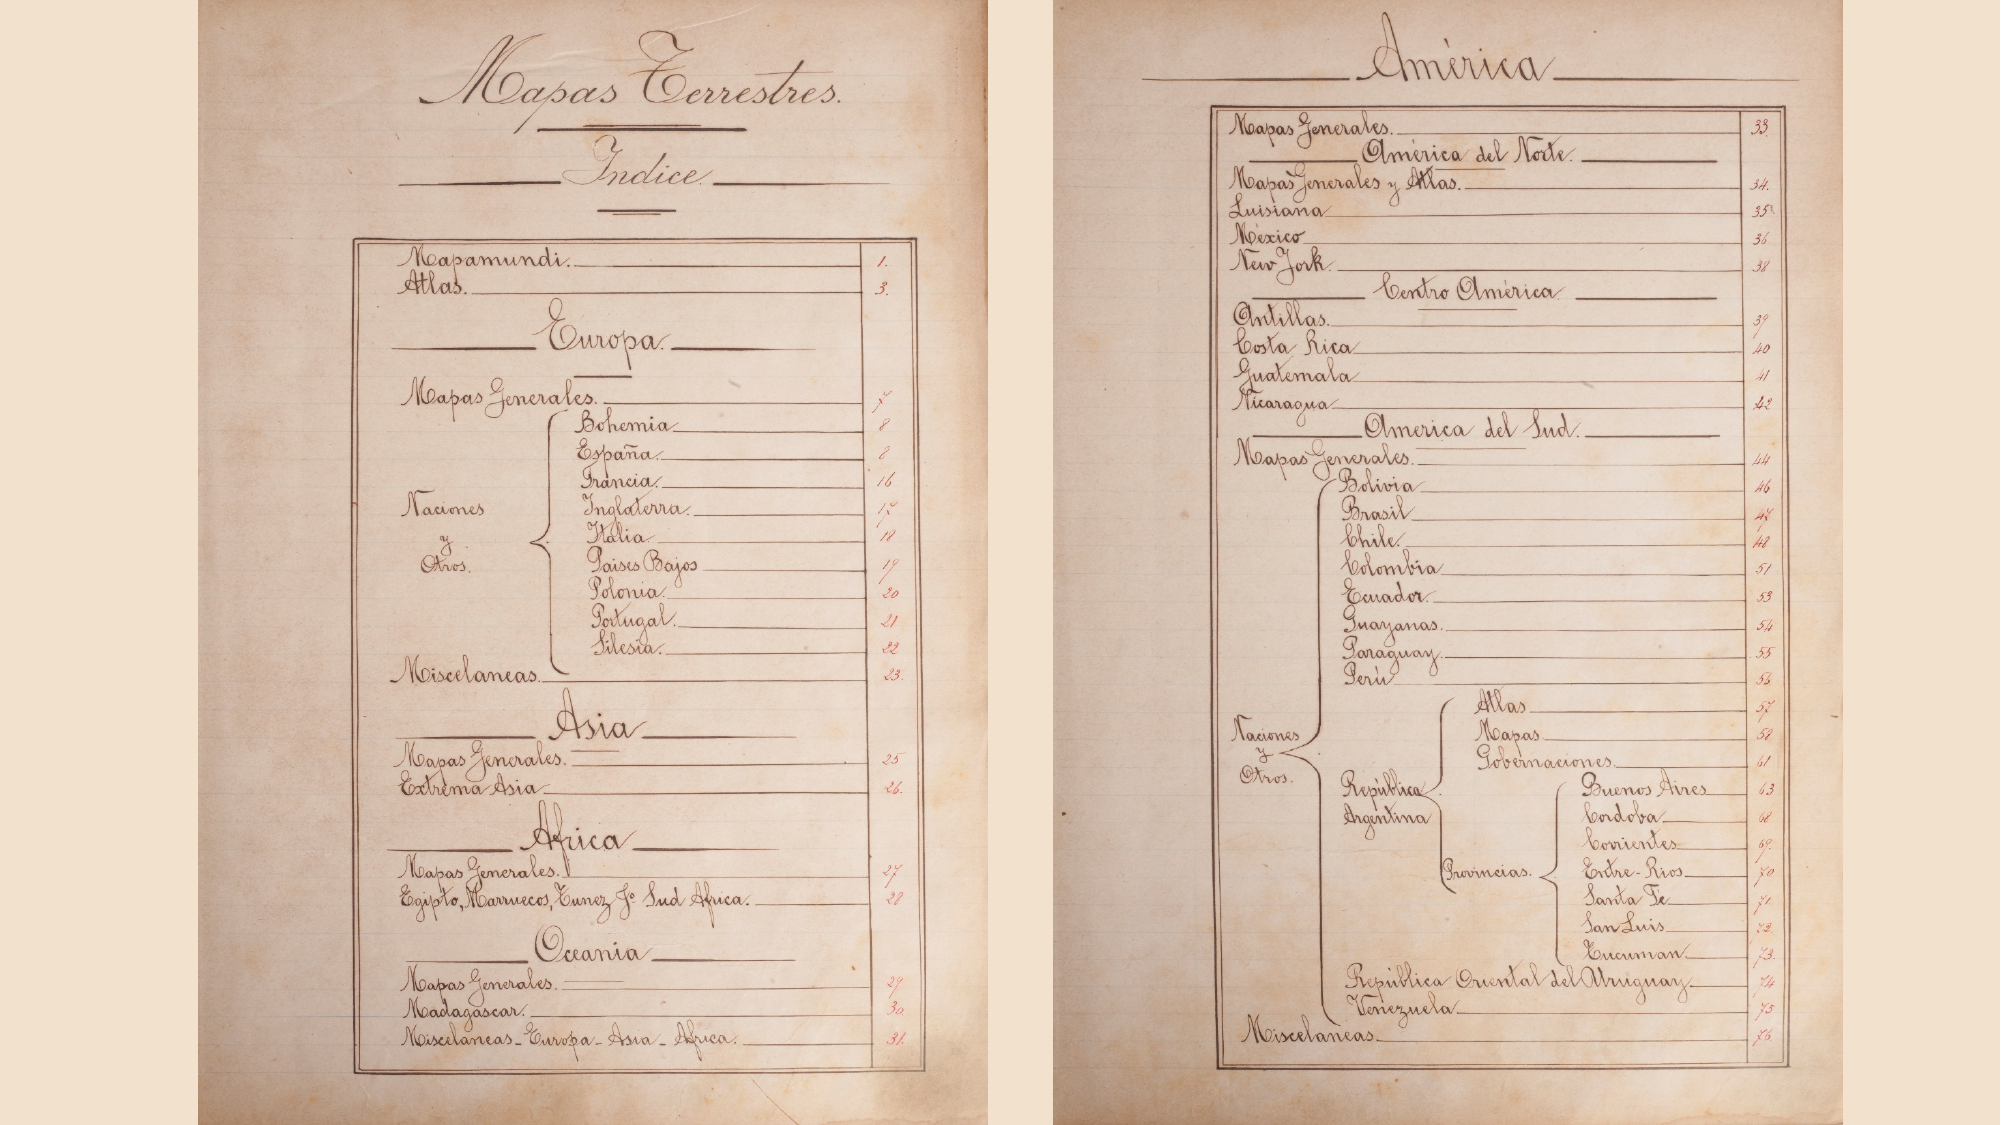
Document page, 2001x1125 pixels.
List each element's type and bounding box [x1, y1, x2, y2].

picture [198, 0, 988, 1125]
picture [1053, 0, 1843, 1125]
